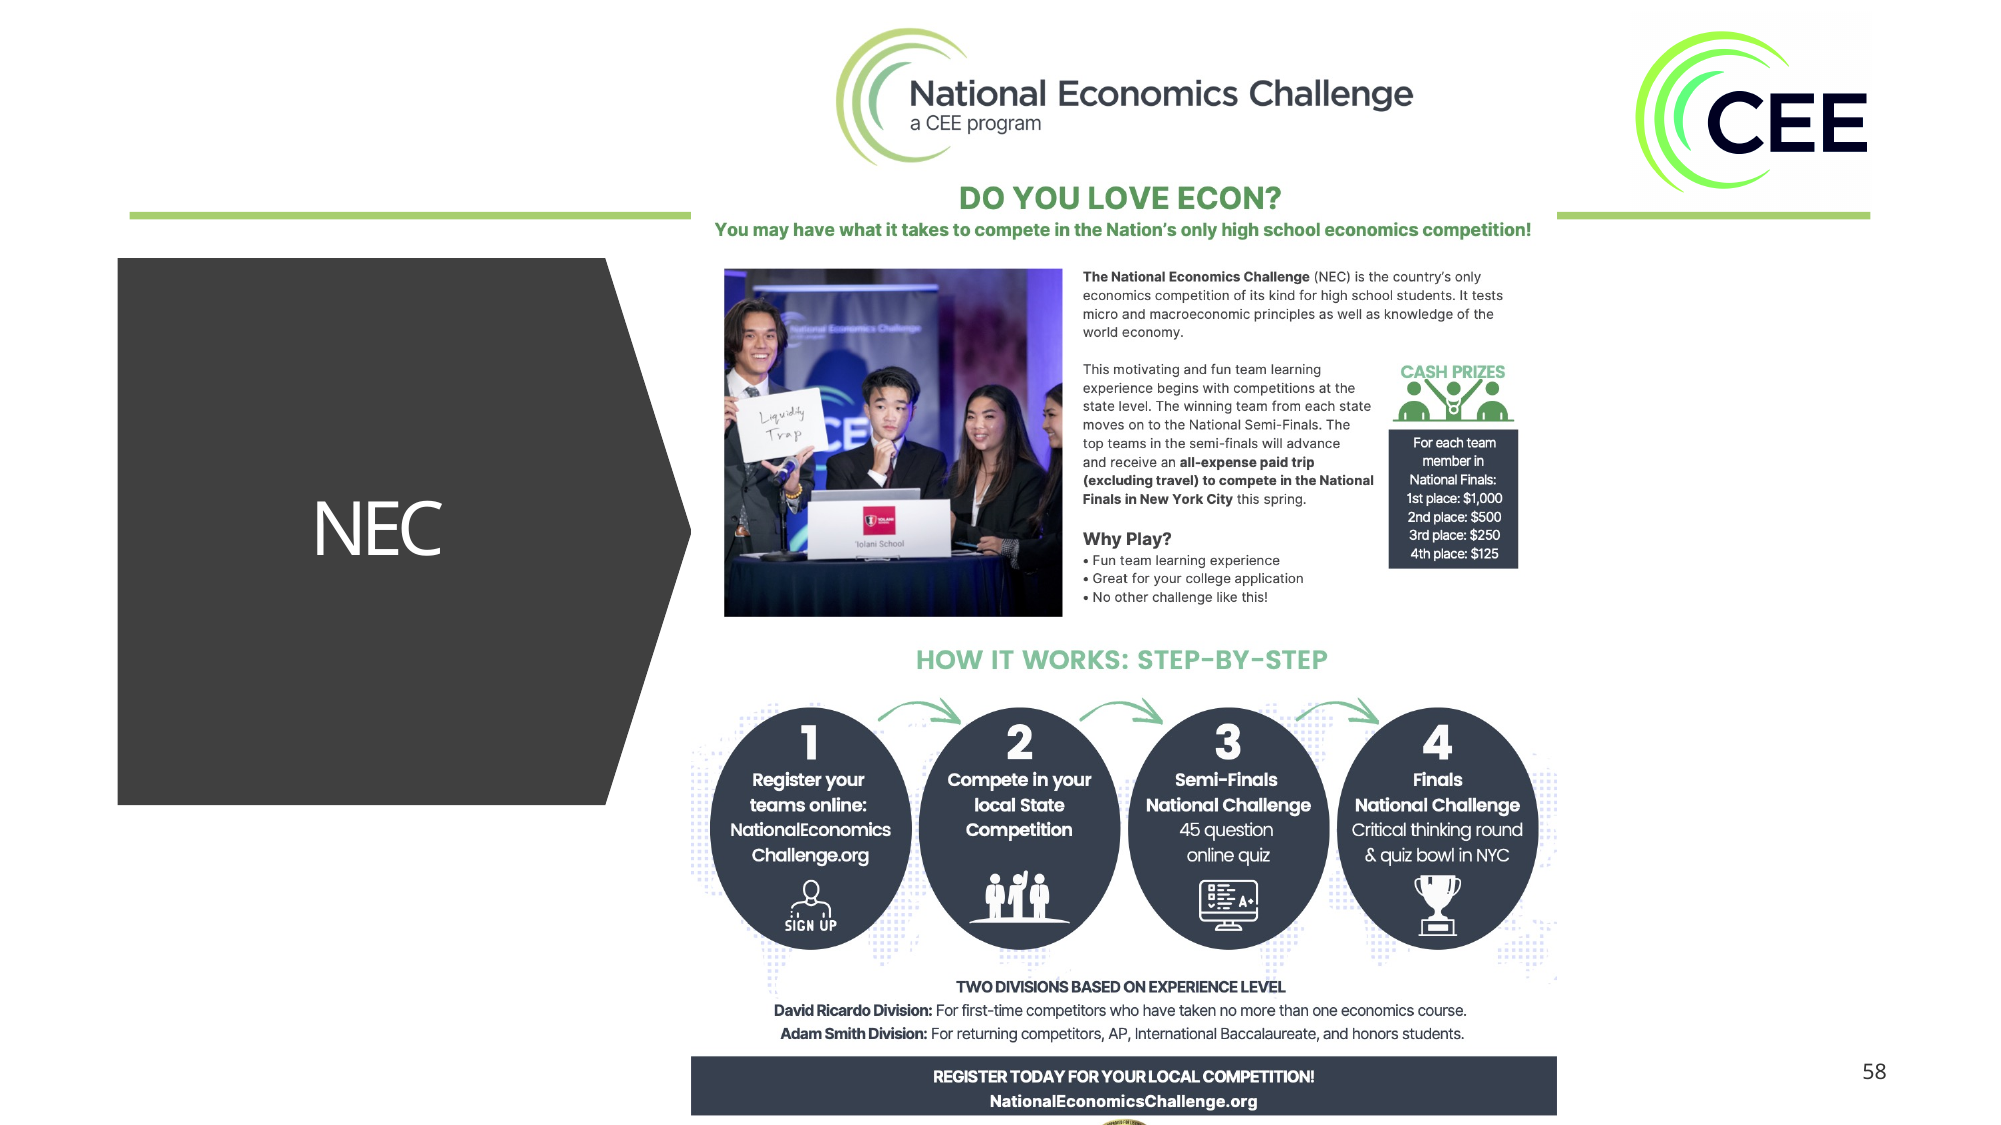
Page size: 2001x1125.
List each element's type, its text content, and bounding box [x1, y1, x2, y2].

text_box NEC [176, 322, 593, 741]
picture [691, 0, 1557, 1125]
text_box [117, 258, 691, 806]
slide_number 58 [1849, 1050, 1895, 1096]
picture [1630, 11, 1872, 212]
